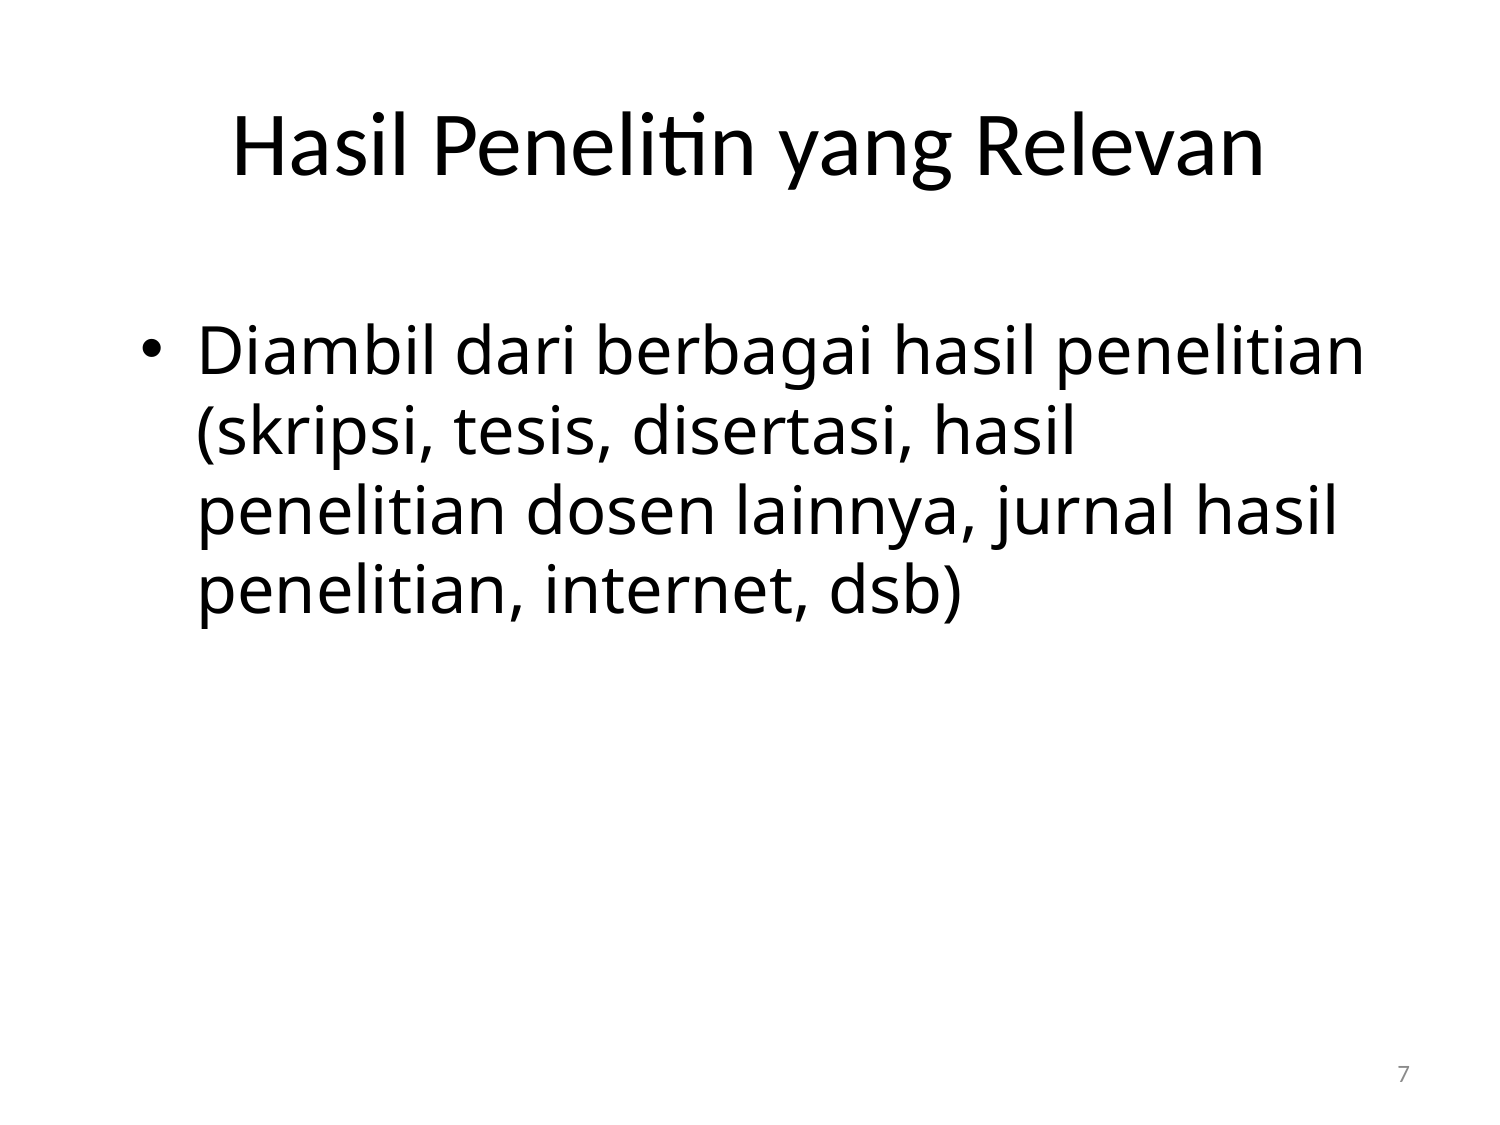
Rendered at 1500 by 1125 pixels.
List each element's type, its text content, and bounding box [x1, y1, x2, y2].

list Diambil dari berbagai hasil penelitian (skripsi, tesis, disertasi, hasil penelitian dosen lainnya, jurnal hasil penelitian, internet, dsb) [125, 299, 1400, 1038]
slide_number 7 [1074, 1042, 1425, 1103]
title Hasil Penelitin yang Relevan [75, 45, 1425, 233]
